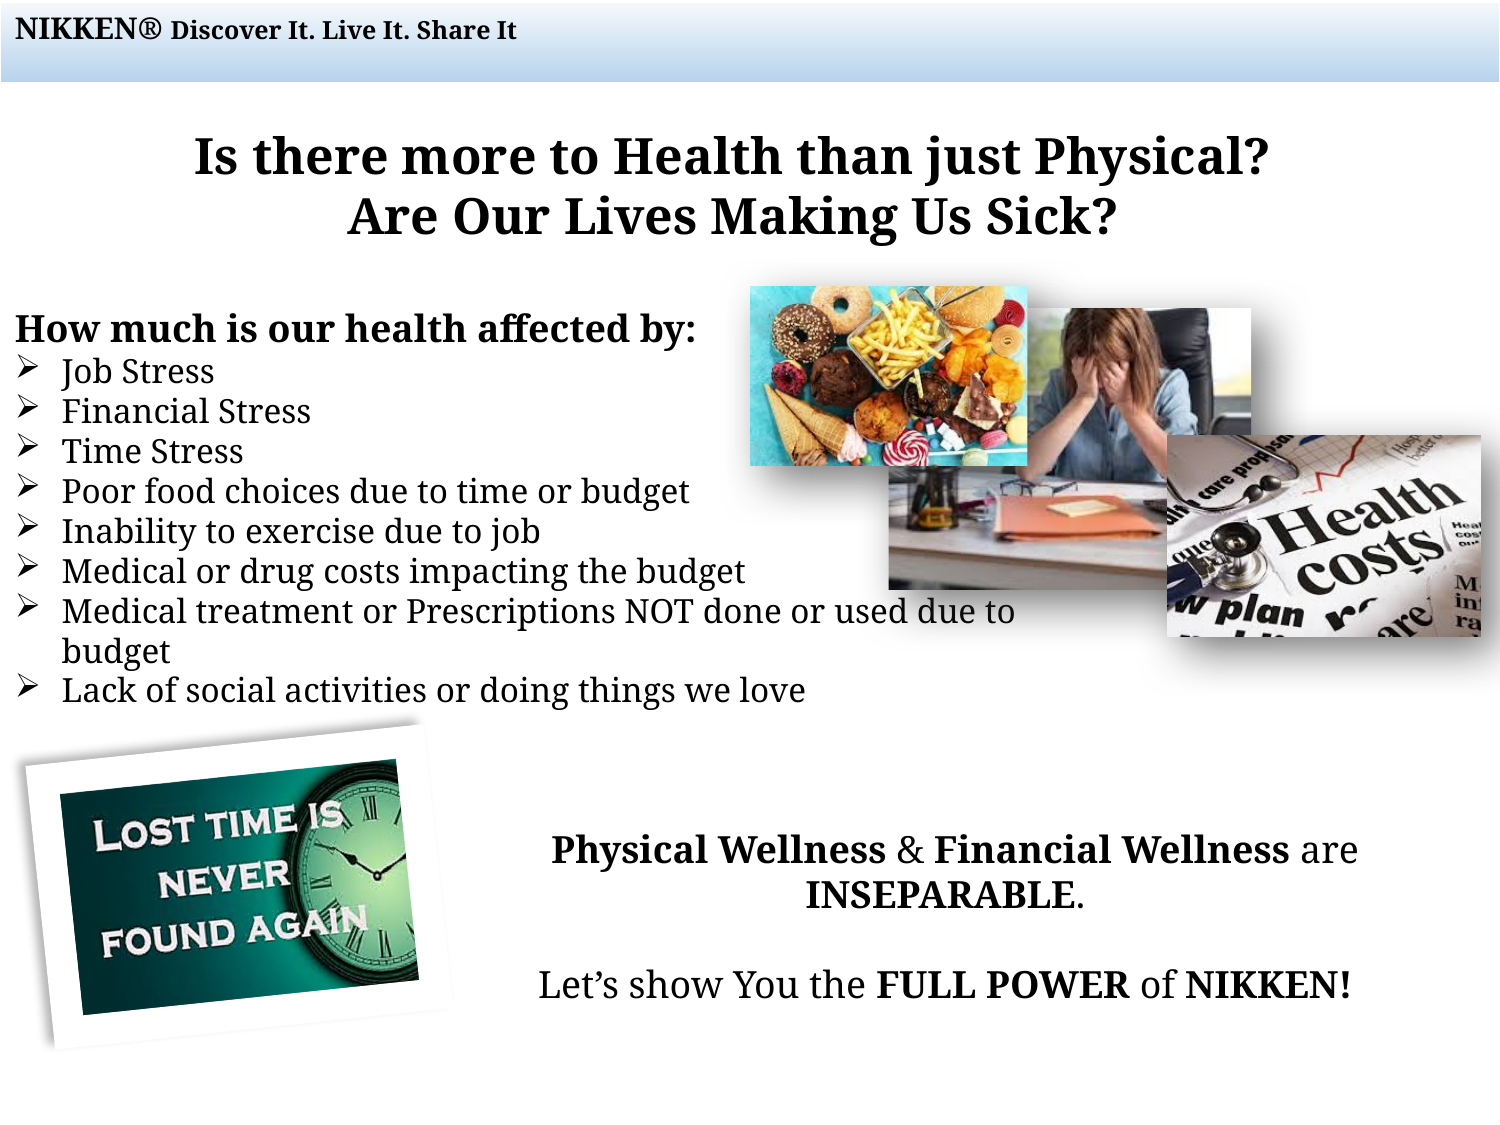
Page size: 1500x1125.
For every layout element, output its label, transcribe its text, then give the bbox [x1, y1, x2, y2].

text_box NIKKEN® Discover It. Live It. Share It [0, 2, 1500, 84]
text_box How much is our health affected by: Job Stress Financial Stress Time Stress Poor food choices due to time or budget Inability to exercise due to job Medical or drug costs impacting the budget Medical treatment or Prescriptions NOT done or used due to budget Lack of social activities or doing things we love [0, 297, 1070, 717]
text_box Physical Wellness & Financial Wellness are INSEPARABLE. Let’s show You the FULL POWER of NIKKEN! [430, 818, 1481, 1014]
picture [749, 286, 1481, 638]
picture [37, 24, 350, 75]
text_box Is there more to Health than just Physical? Are Our Lives Making Us Sick? [54, 117, 1412, 253]
picture [60, 759, 419, 1015]
